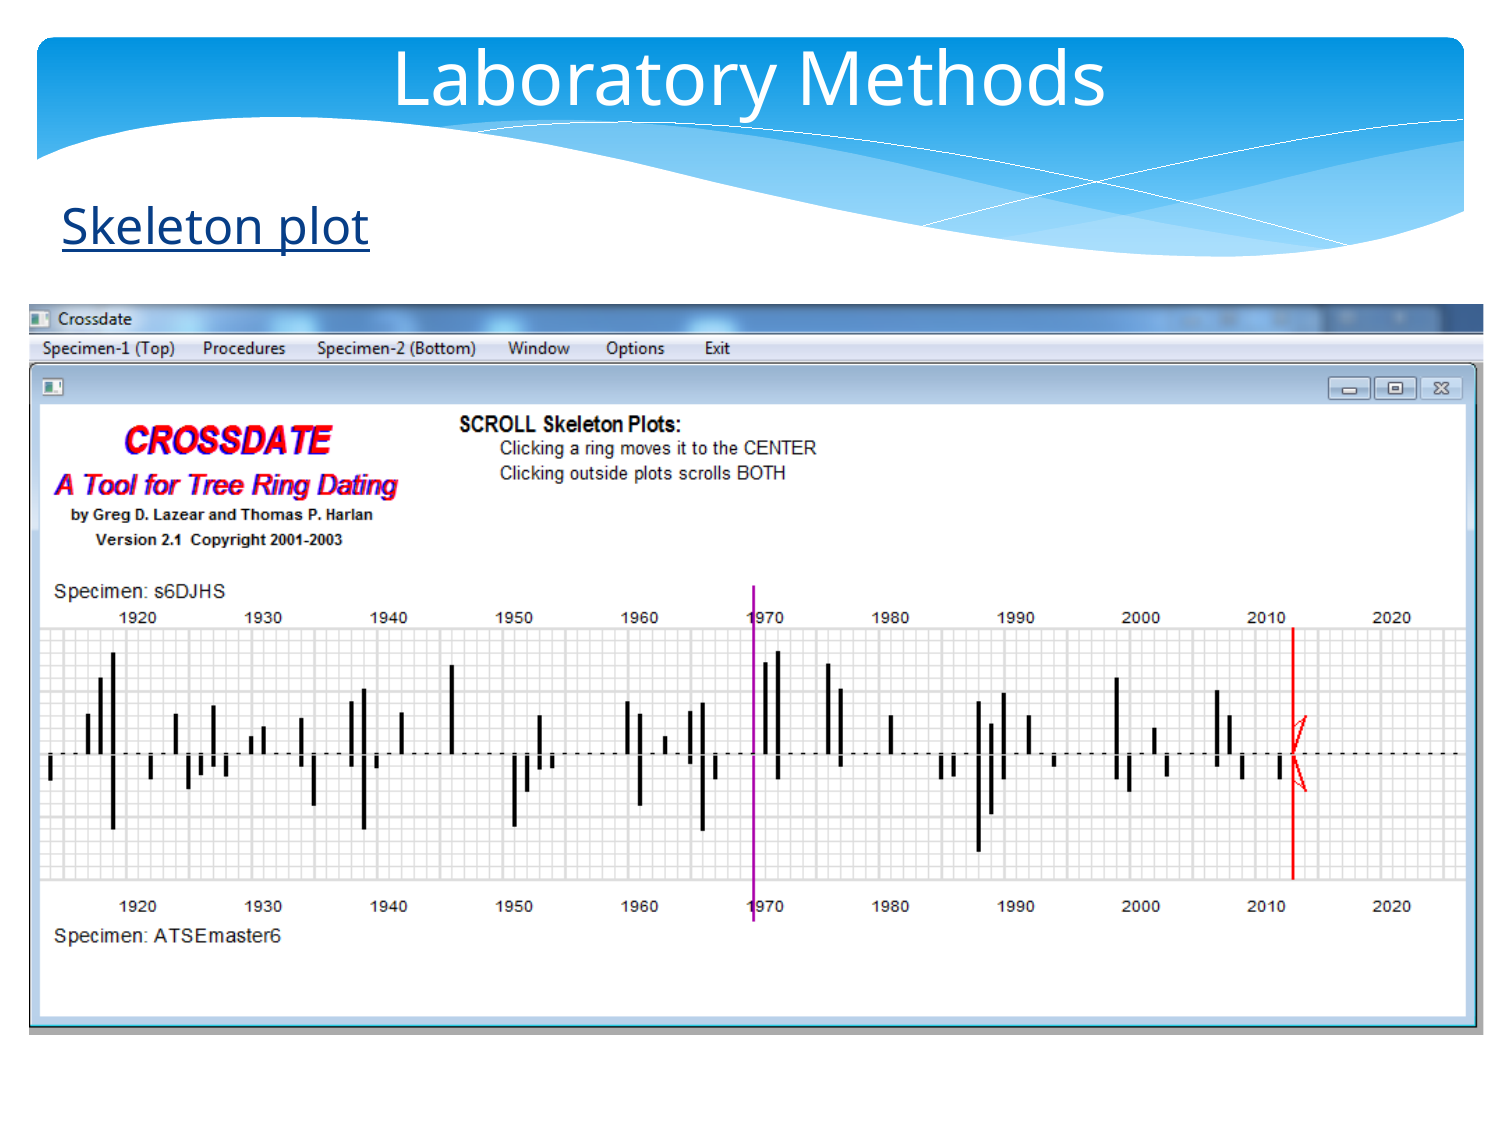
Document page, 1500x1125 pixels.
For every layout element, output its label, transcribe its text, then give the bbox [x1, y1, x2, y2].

text_box Skeleton plot [46, 187, 586, 263]
text_box Laboratory Methods [74, 23, 1425, 229]
picture [0, 304, 1484, 1036]
